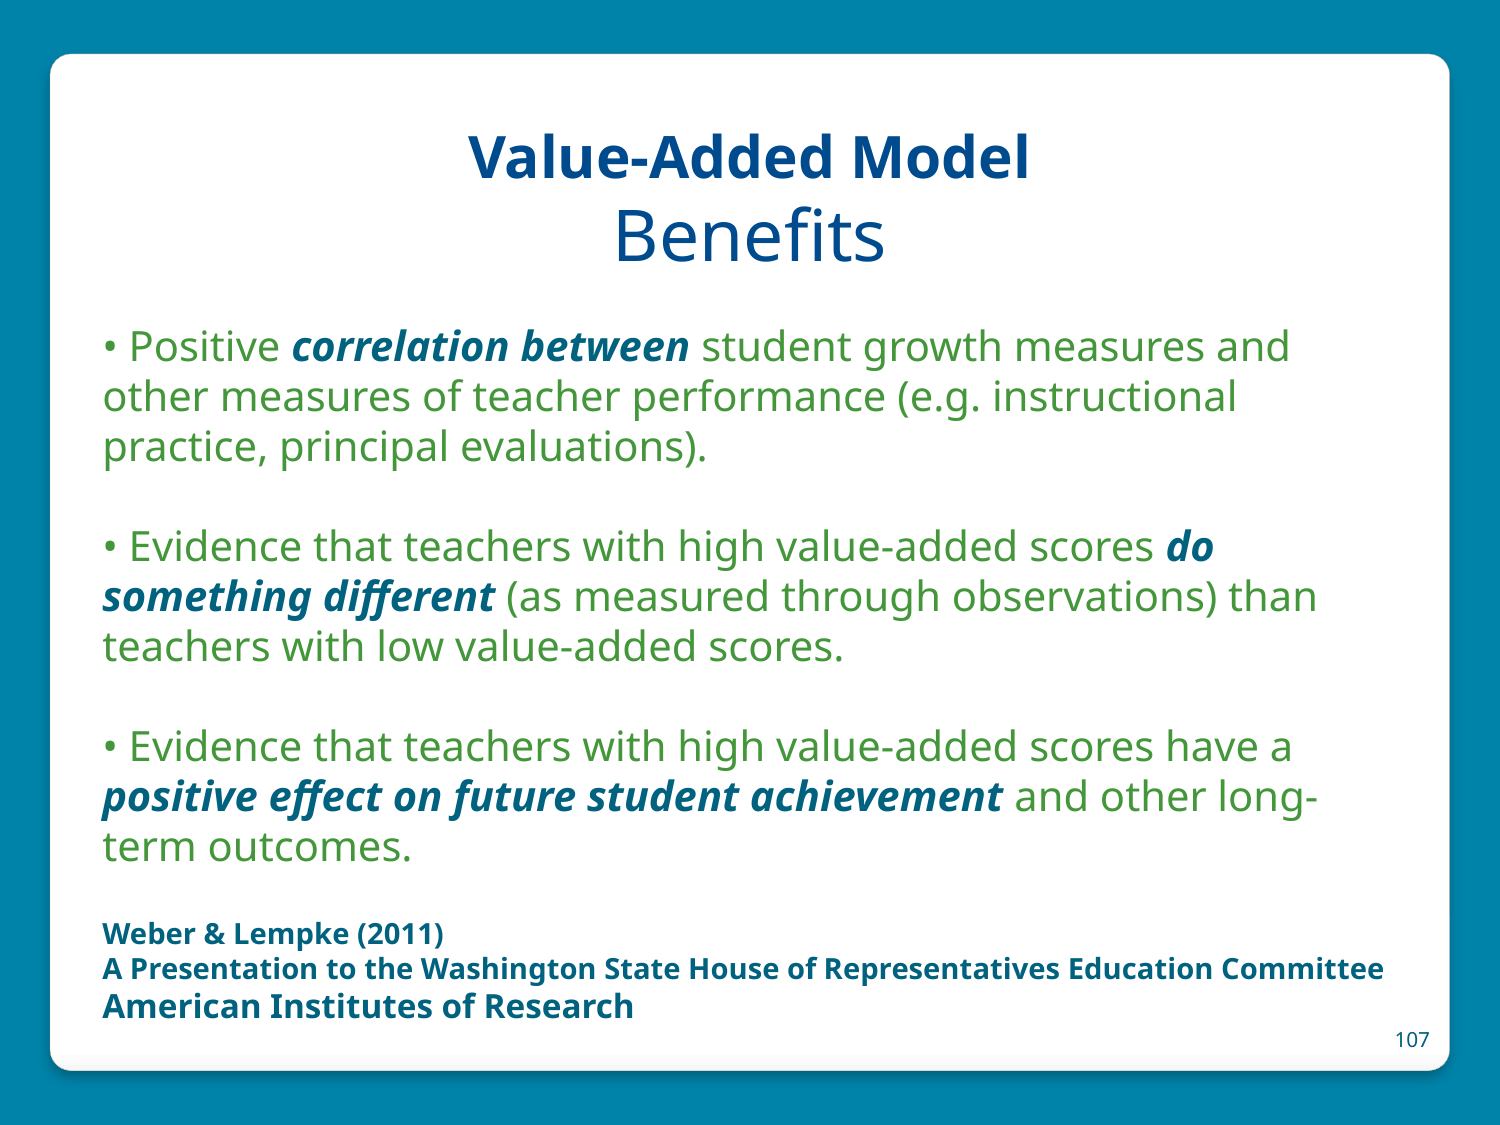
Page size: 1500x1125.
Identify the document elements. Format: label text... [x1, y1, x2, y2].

title Value-Added Model Benefits [99, 112, 1400, 262]
slide_number 107 [1369, 1002, 1445, 1063]
text_box • Positive correlation between student growth measures and other measures of teacher performance (e.g. instructional practice, principal evaluations). • Evidence that teachers with high value-added scores do something different (as measured through observations) than teachers with low value-added scores. • Evidence that teachers with high value-added scores have a positive effect on future student achievement and other long-term outcomes. Weber & Lempke (2011) A Presentation to the Washington State House of Representatives Education Committee American Institutes of Research [87, 262, 1413, 371]
